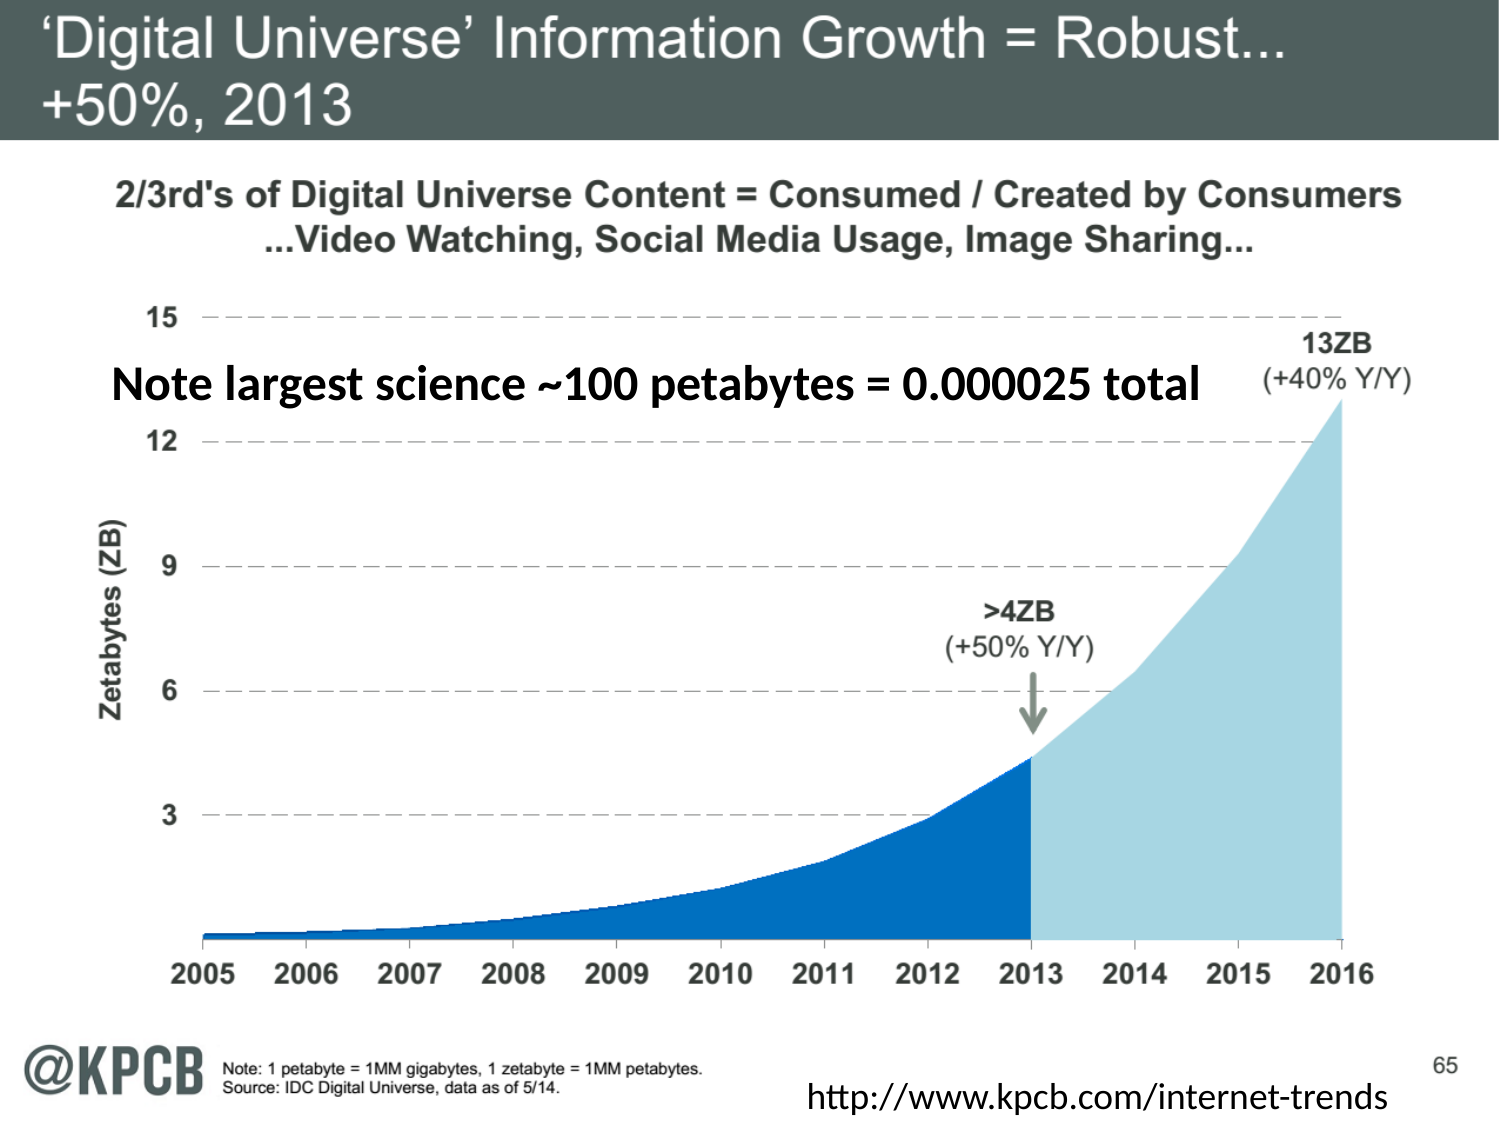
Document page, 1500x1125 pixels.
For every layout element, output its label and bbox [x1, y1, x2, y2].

text_box [0, 0, 1500, 1125]
